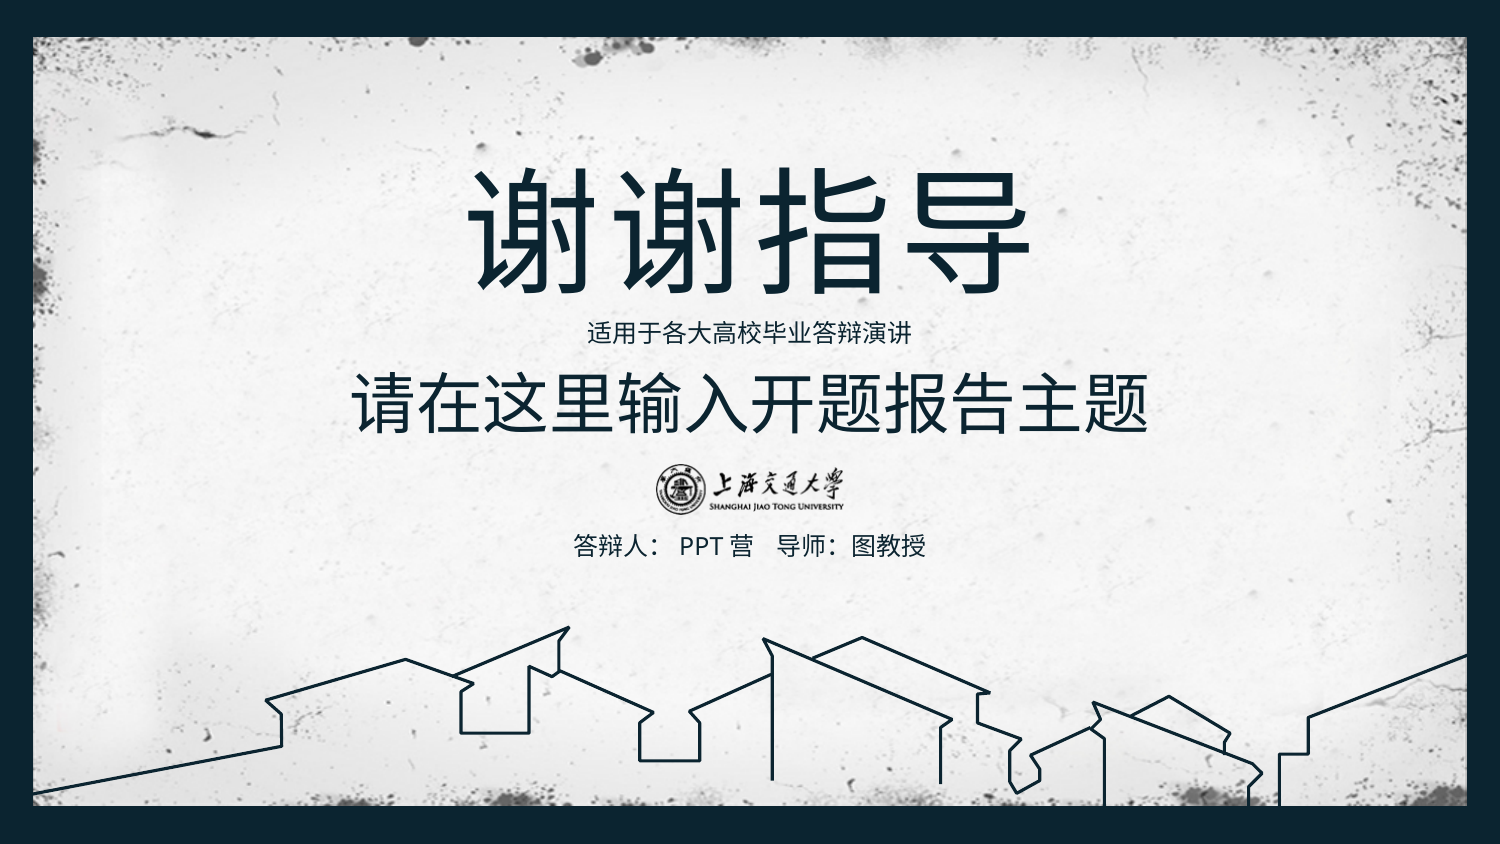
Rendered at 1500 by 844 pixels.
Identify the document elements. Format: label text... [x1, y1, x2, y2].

text_box 谢 [588, 138, 734, 310]
text_box 答辩人：PPT营 导师：图教授 [457, 522, 1043, 568]
text_box 指 [734, 138, 879, 310]
text_box 谢 [442, 138, 588, 318]
picture [33, 37, 1467, 626]
text_box 导 [879, 138, 1057, 318]
text_box 请在这里输入开题报告主题 [289, 354, 1211, 449]
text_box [12, 626, 1486, 811]
text_box 适用于各大高校毕业答辩演讲 [457, 310, 1043, 354]
